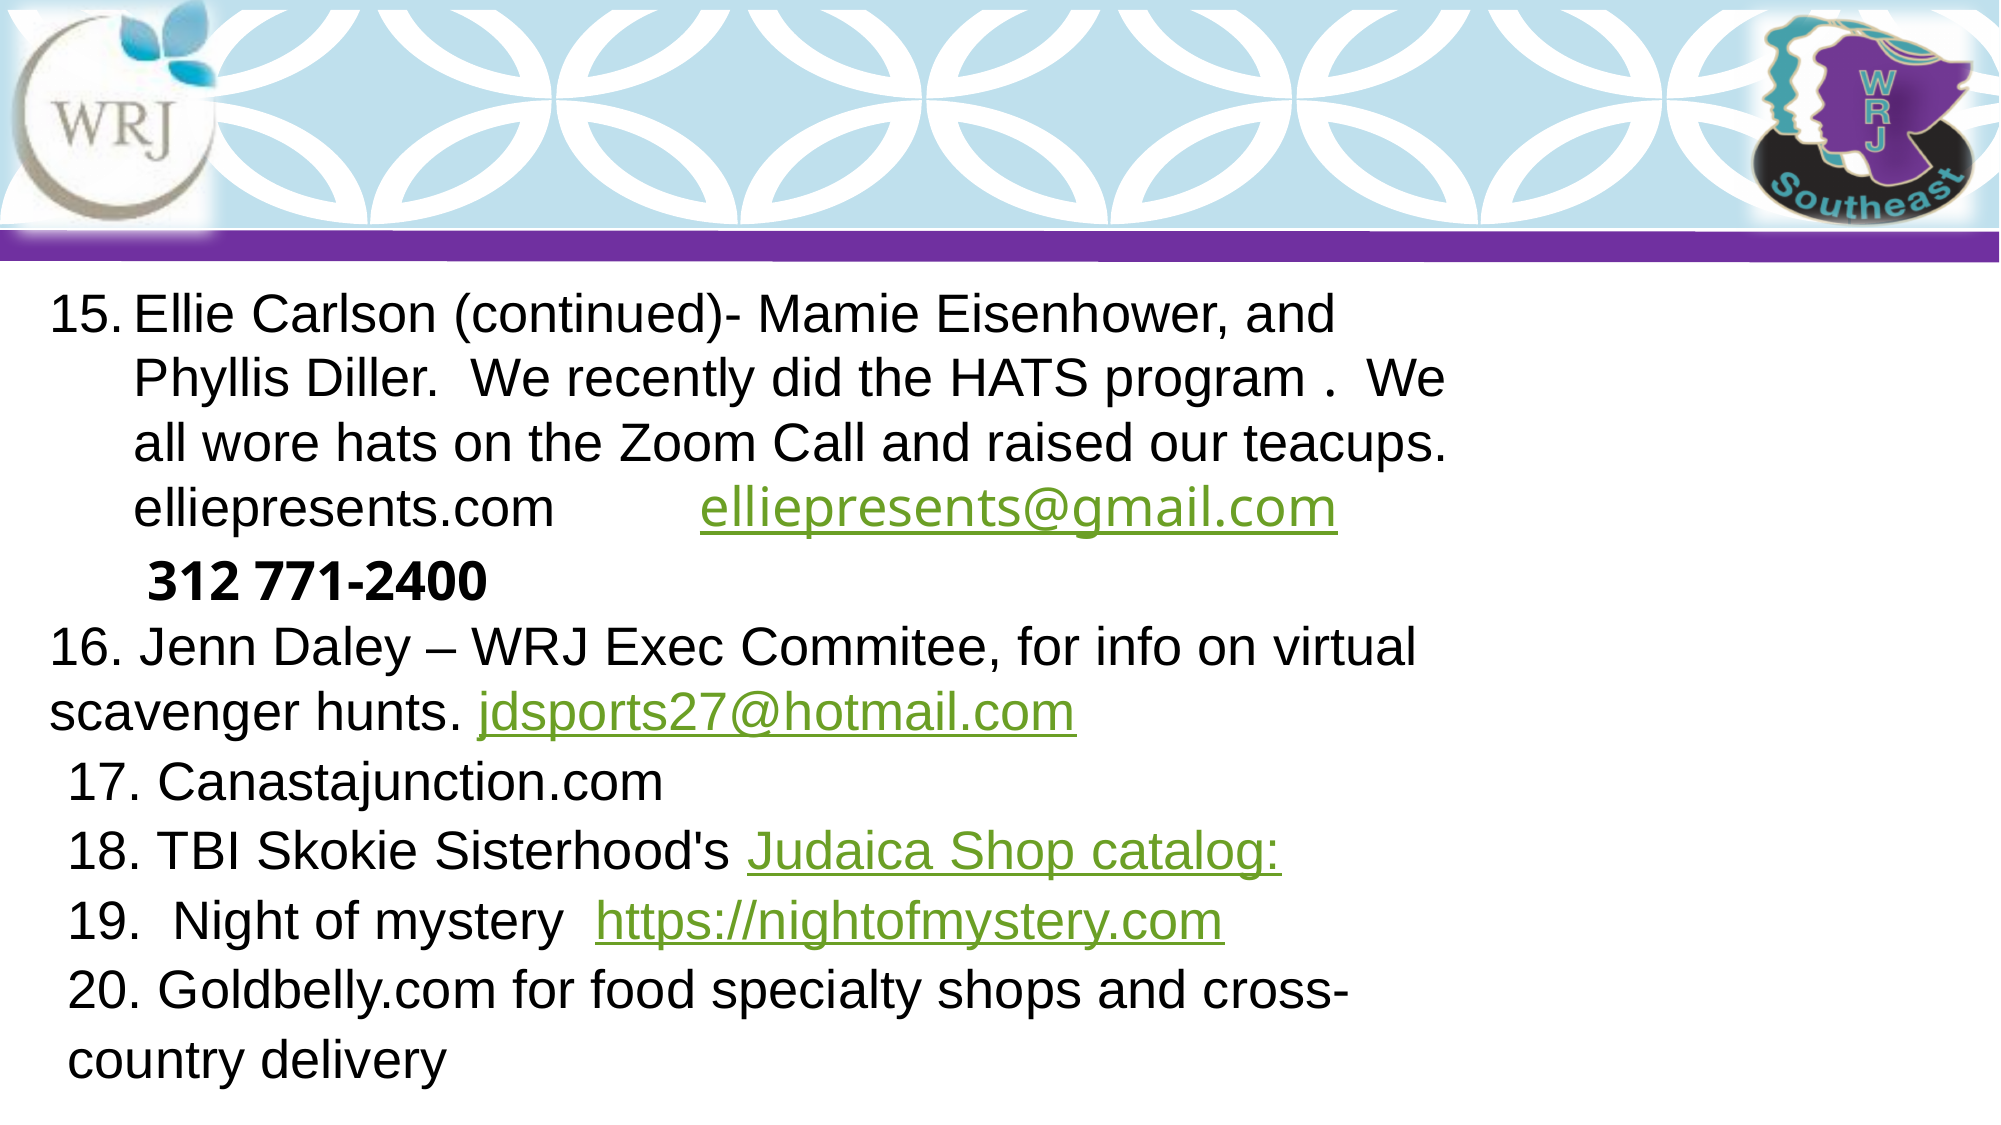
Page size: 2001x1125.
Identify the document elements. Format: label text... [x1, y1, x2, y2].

picture [1761, 22, 1964, 213]
picture [28, 17, 202, 222]
text_box [1757, 168, 1969, 218]
text_box Ellie Carlson (continued)- Mamie Eisenhower, and Phyllis Diller. We recently did the HATS program . We all wore hats on the Zoom Call and raised our teacups. elliepresents.com elliepresents@gmail.com 312 771-2400 16. Jenn Daley – WRJ Exec Commitee, for info on virtual scavenger hunts. jdsports27@hotmail.com 17. Canastajunction.com 18. TBI Skokie Sisterhood's Judaica Shop catalog: 19. Night of mystery https://nightofmystery.com 20. Goldbelly.com for food specialty shops and cross-country delivery [34, 270, 1500, 1097]
